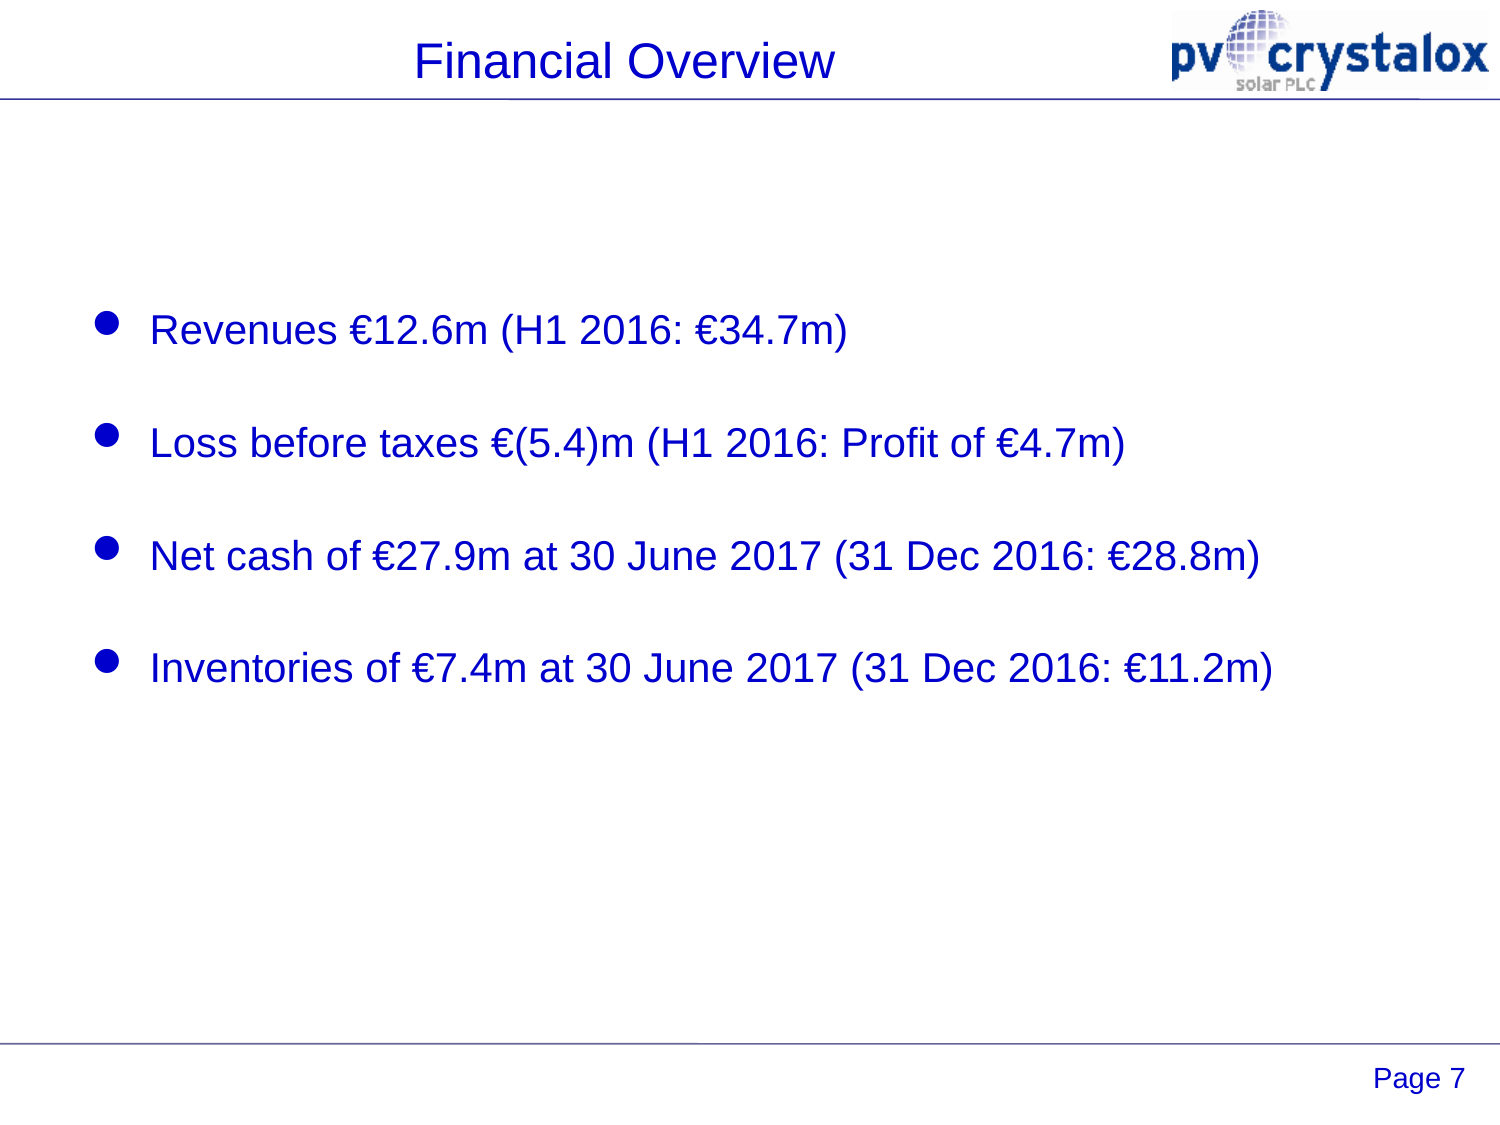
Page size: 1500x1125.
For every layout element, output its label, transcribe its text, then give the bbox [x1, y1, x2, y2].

text_box Revenues €12.6m (H1 2016: €34.7m) Loss before taxes €(5.4)m (H1 2016: Profit of €4.7m) Net cash of €27.9m at 30 June 2017 (31 Dec 2016: €28.8m) Inventories of €7.4m at 30 June 2017 (31 Dec 2016: €11.2m) [76, 125, 1500, 1035]
slide_number Page 6 [1130, 1051, 1481, 1125]
title Financial Overview [77, 11, 1173, 106]
picture [1172, 10, 1489, 91]
